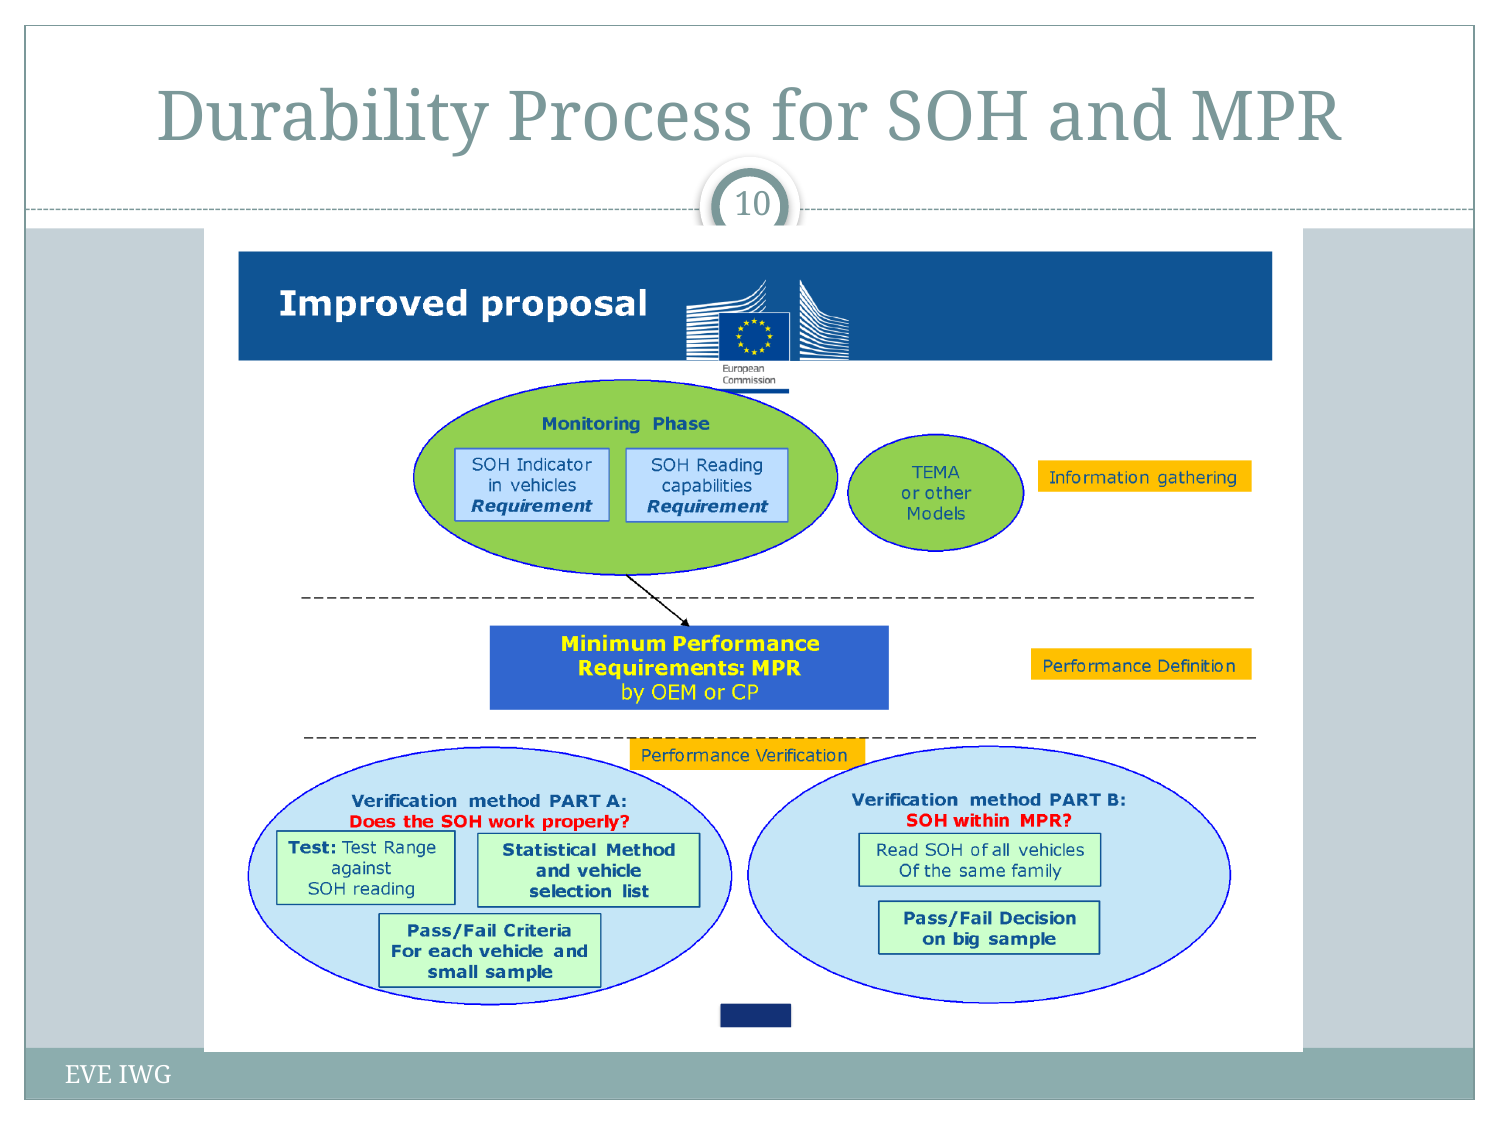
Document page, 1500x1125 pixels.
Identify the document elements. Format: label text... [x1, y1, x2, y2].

title Durability Process for SOH and MPR [49, 37, 1450, 162]
picture [204, 88, 1303, 1125]
footer EVE IWG [50, 1051, 332, 1112]
